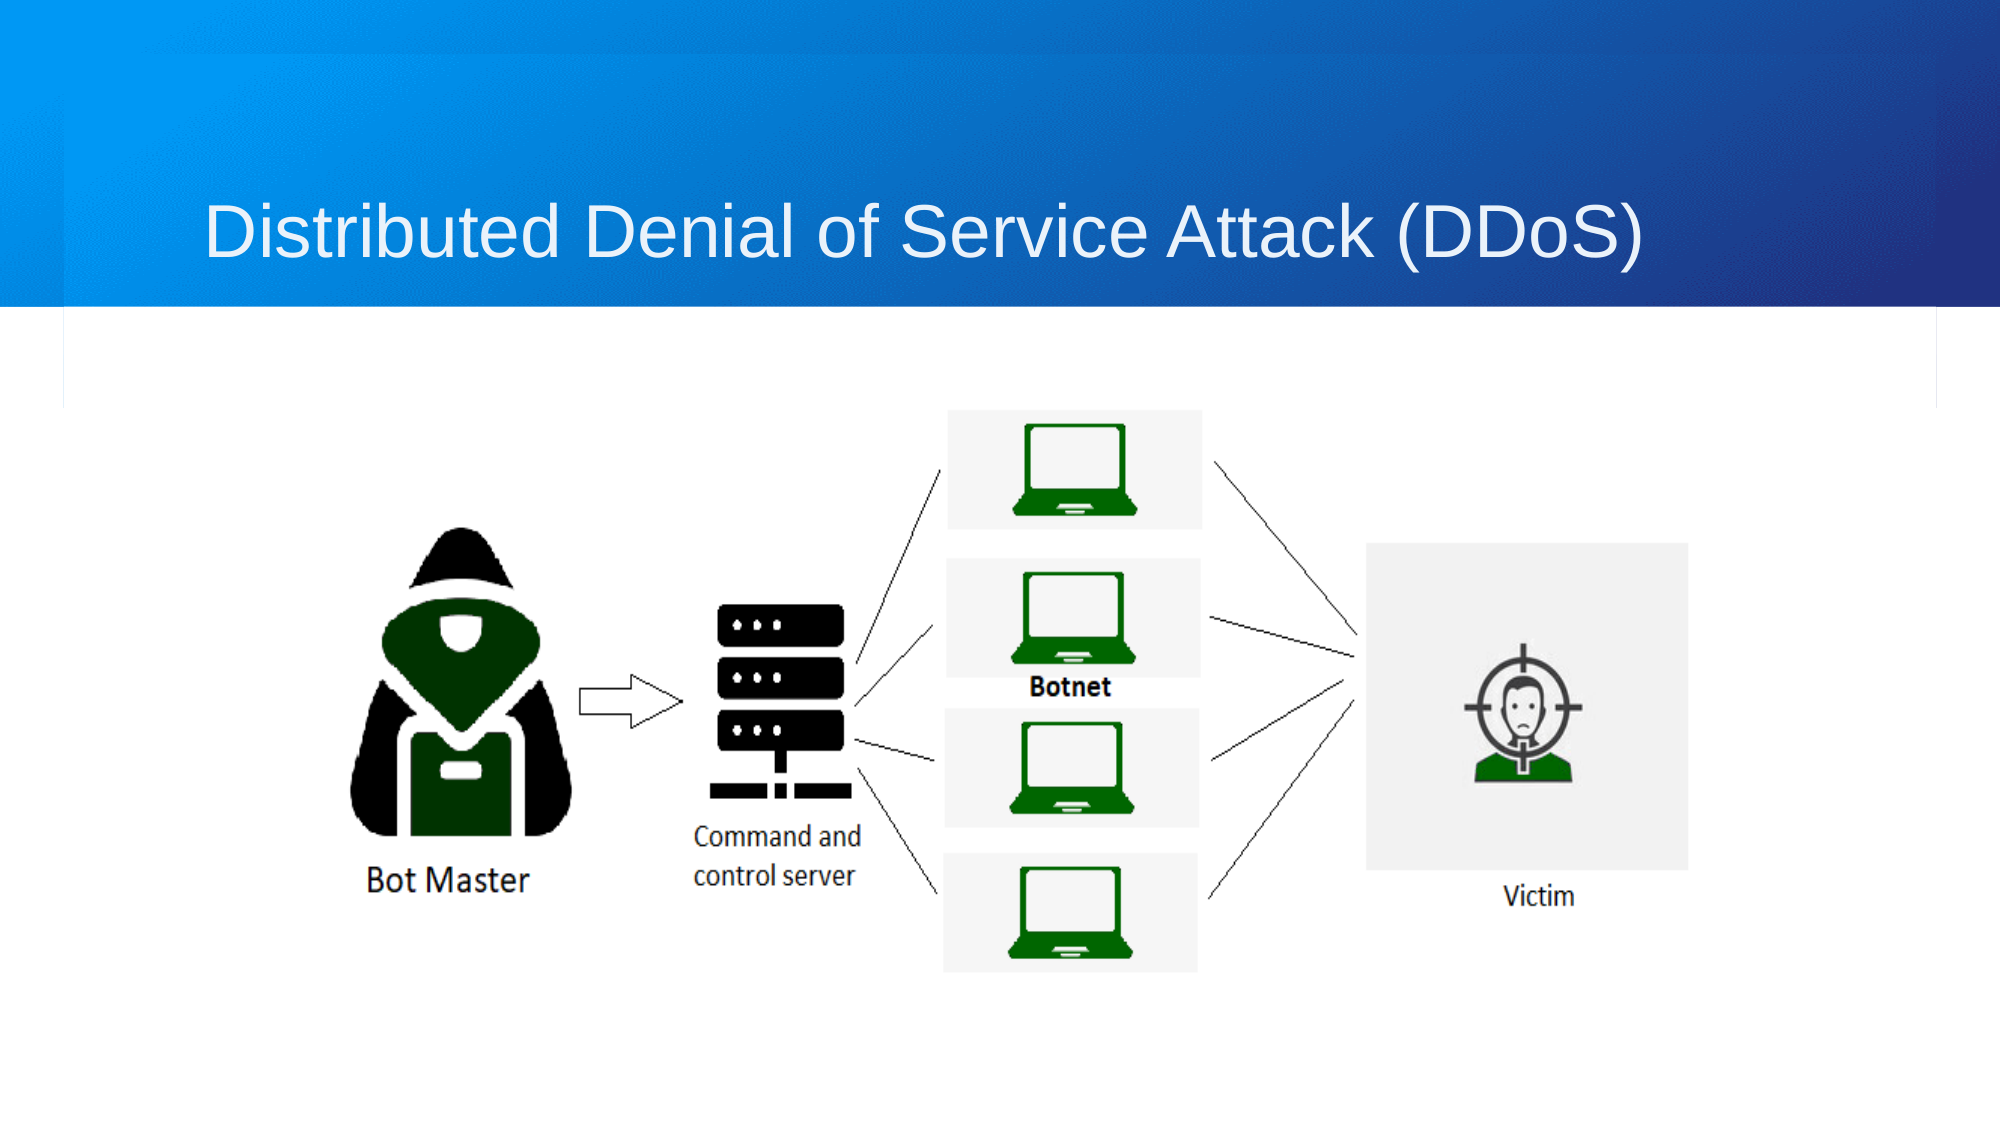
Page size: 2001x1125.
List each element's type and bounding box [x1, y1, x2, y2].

text_box [0, 0, 2000, 1125]
picture [301, 373, 1711, 989]
